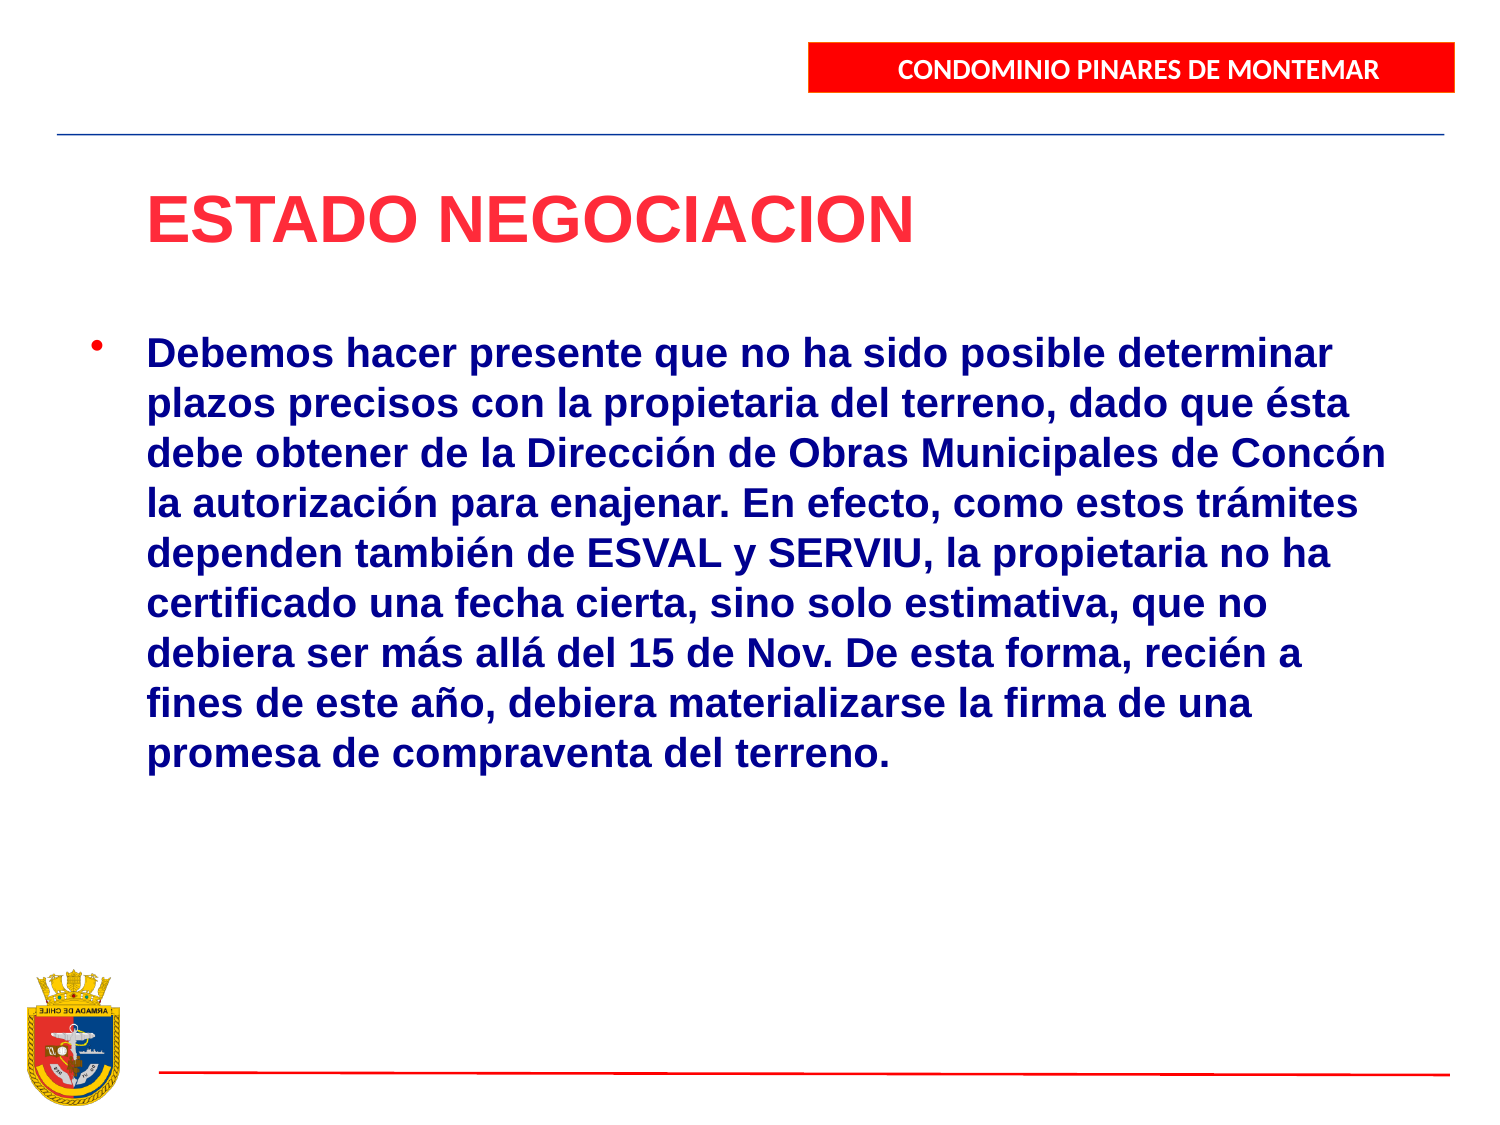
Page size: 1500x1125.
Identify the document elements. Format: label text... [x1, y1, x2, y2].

picture [27, 969, 120, 1107]
text_box CONDOMINIO PINARES DE MONTEMAR [808, 42, 1455, 93]
list ESTADO NEGOCIACION Debemos hacer presente que no ha sido posible determinar plazos precisos con la propietaria del terreno, dado que ésta debe obtener de la Dirección de Obras Municipales de Concón la autorización para enajenar. En efecto, como estos trámites dependen también de ESVAL y SERVIU, la propietaria no ha certificado una fecha cierta, sino solo estimativa, que no debiera ser más allá del 15 de Nov. De esta forma, recién a fines de este año, debiera materializarse la firma de una promesa de compraventa del terreno. [75, 167, 1425, 844]
